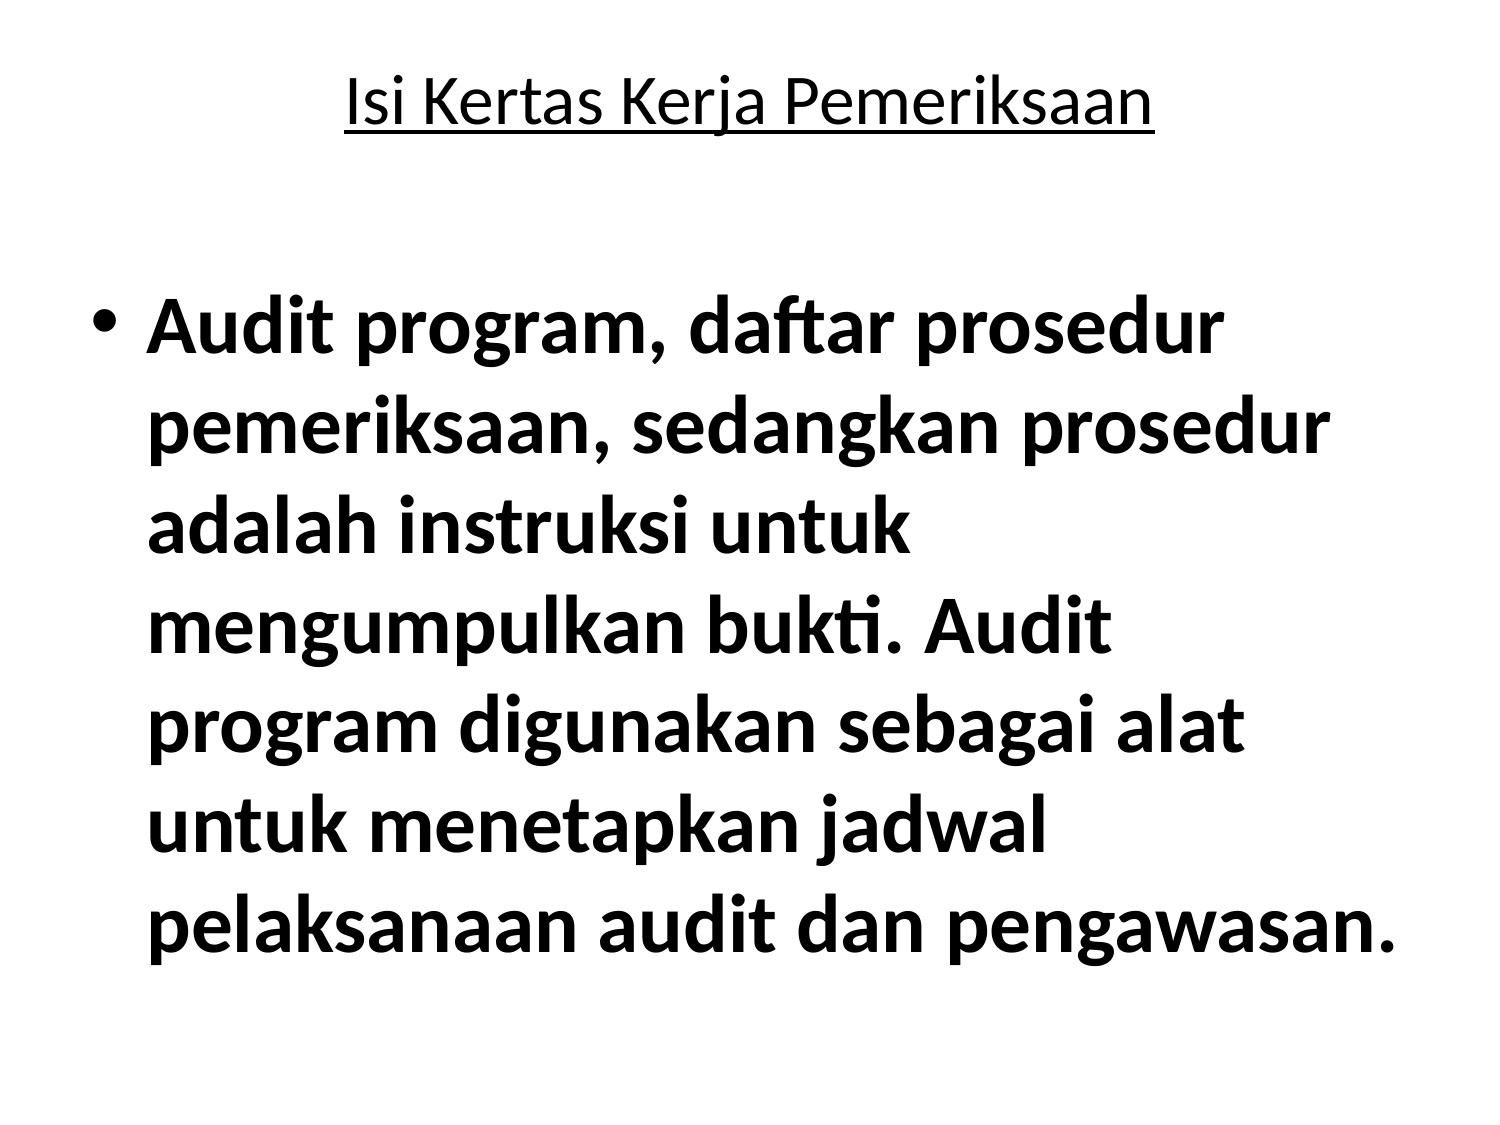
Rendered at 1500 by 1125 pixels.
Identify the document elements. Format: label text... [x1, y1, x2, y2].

list Audit program, daftar prosedur pemeriksaan, sedangkan prosedur adalah instruksi untuk mengumpulkan bukti. Audit program digunakan sebagai alat untuk menetapkan jadwal pelaksanaan audit dan pengawasan. [75, 262, 1425, 1005]
title Isi Kertas Kerja Pemeriksaan [75, 45, 1425, 233]
